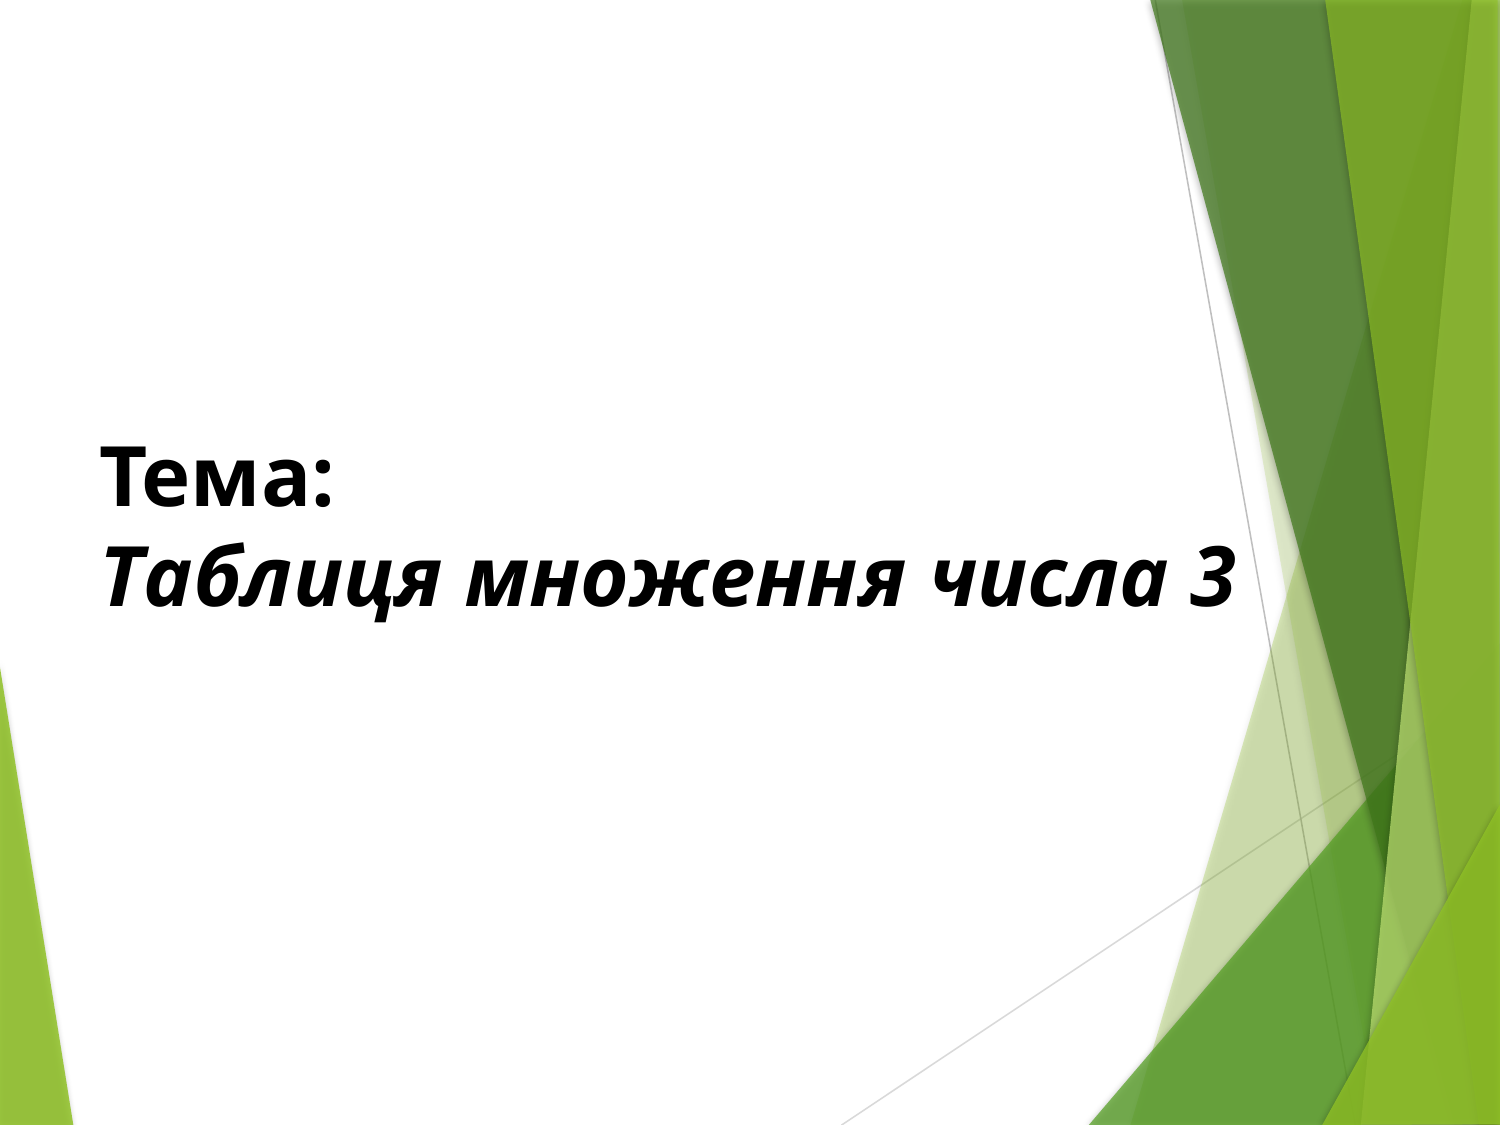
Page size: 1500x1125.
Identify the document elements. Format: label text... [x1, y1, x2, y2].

text_box Тема: Таблиця множення числа 3 [84, 416, 1252, 631]
